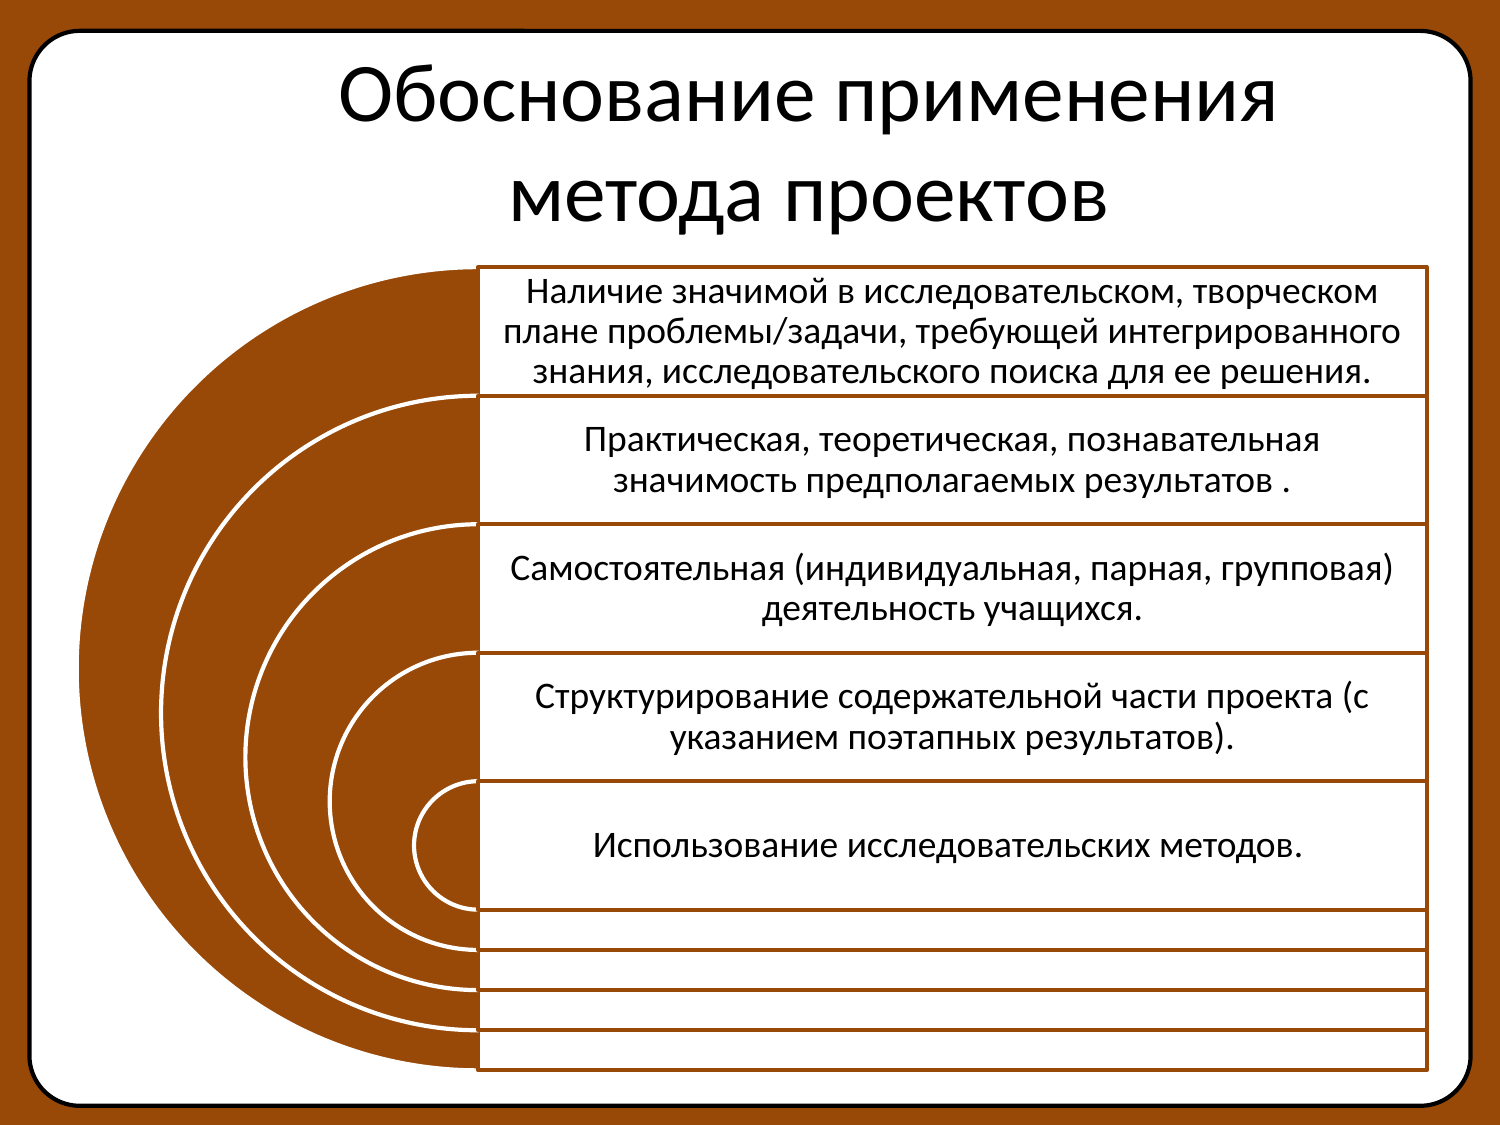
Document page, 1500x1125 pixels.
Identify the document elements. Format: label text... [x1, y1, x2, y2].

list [76, 266, 1427, 1071]
text_box [27, 28, 1473, 1108]
title Обоснование применения метода проектов [192, 67, 1425, 210]
